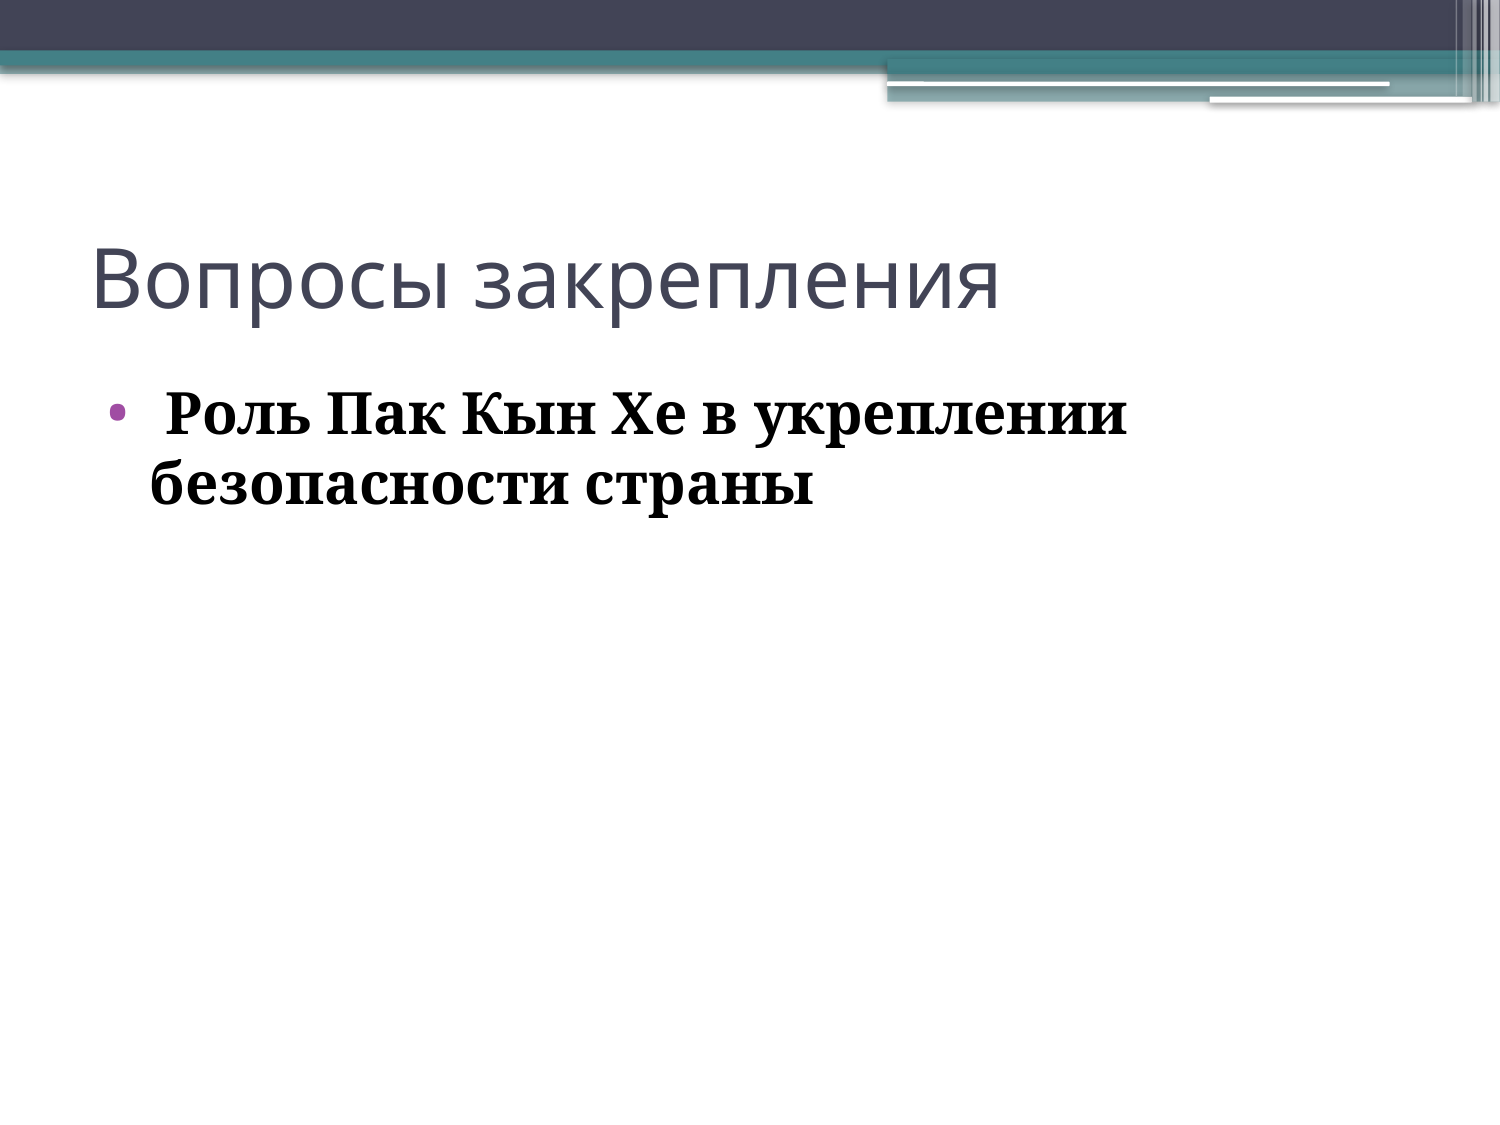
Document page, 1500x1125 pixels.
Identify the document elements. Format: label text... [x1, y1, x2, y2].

list Роль Пак Кын Хе в укреплении безопасности страны [75, 368, 1425, 1079]
title Вопросы закрепления [75, 187, 1425, 363]
